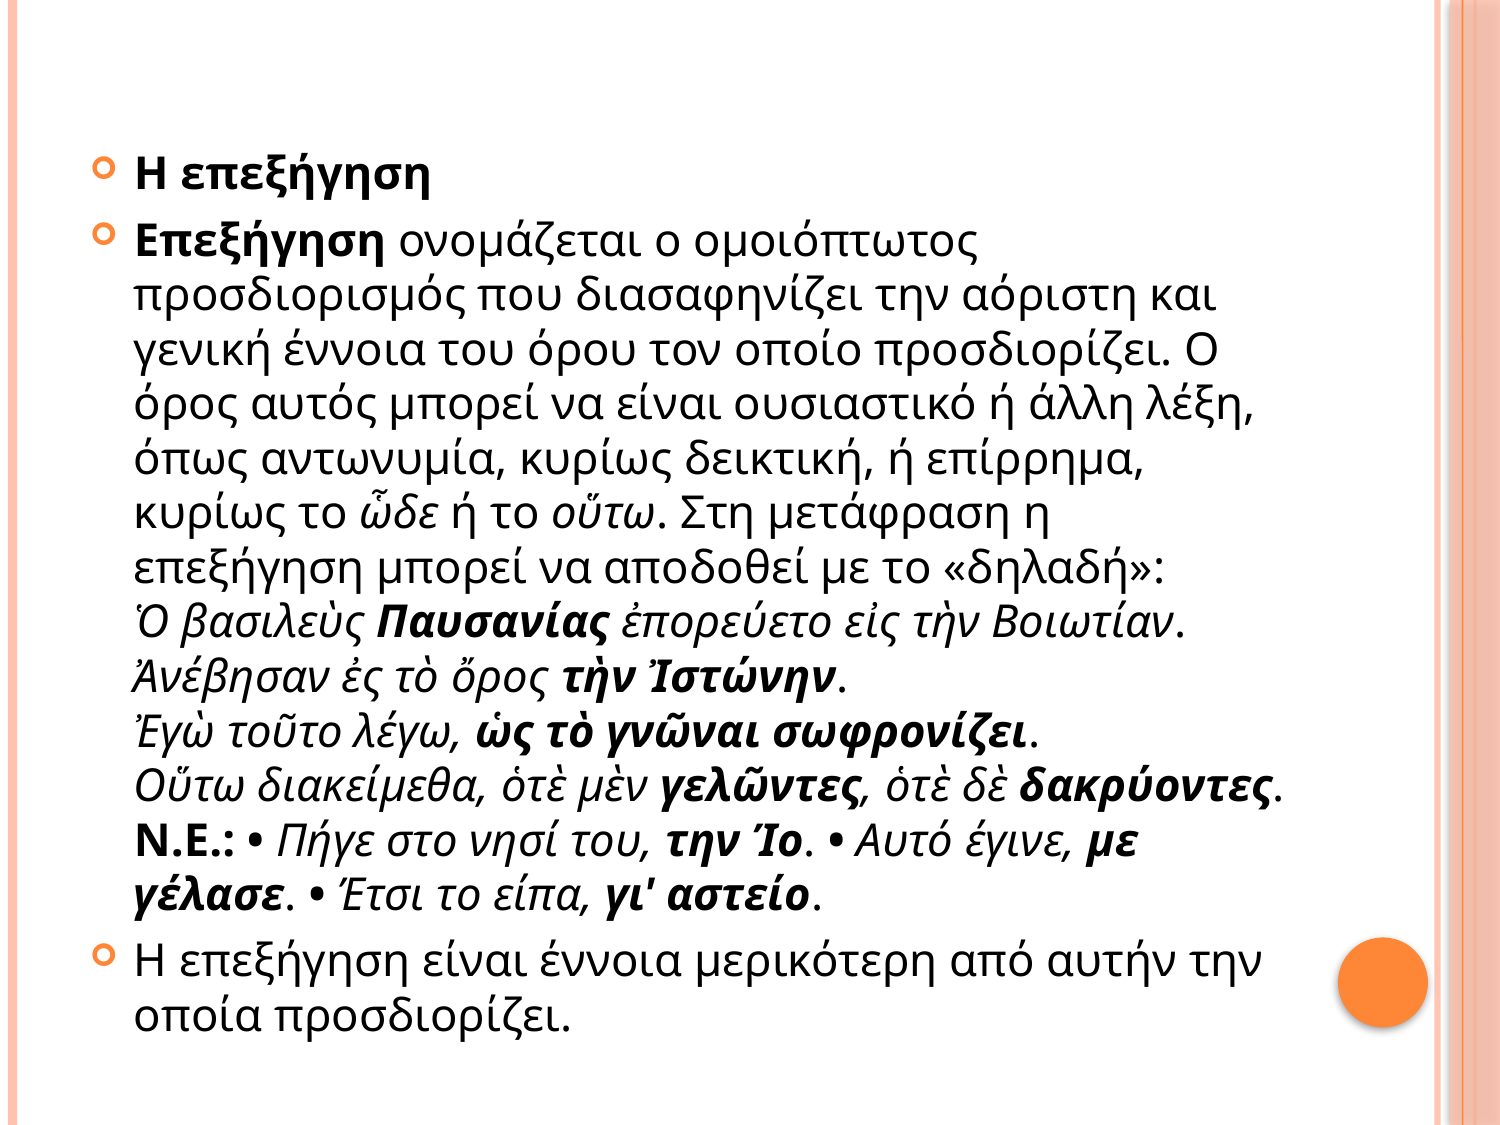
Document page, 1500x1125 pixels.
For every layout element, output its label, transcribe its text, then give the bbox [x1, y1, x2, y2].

list Η επεξήγηση Επεξήγηση ονομάζεται ο ομοιόπτωτος προσδιορισμός που διασαφηνίζει την αόριστη και γενική έννοια του όρου τον οποίο προσδιορίζει. O όρος αυτός μπορεί να είναι ουσιαστικό ή άλλη λέξη, όπως αντωνυμία, κυρίως δεικτική, ή επίρρημα, κυρίως το ὧδε ή το οὕτω. Στη μετάφραση η επεξήγηση μπορεί να αποδοθεί με το «δηλαδή»: Ὁ βασιλεὺς Παυσανίας ἐπορεύετο εἰς τὴν Bοιωτίαν. Ἀνέβησαν ἐς τὸ ὄρος τὴν Ἰστώνην. Ἐγὼ τοῦτο λέγω, ὡς τὸ γνῶναι σωφρονίζει. Οὕτω διακείμεθα, ὁτὲ μὲν γελῶντες, ὁτὲ δὲ δακρύοντες. N.E.: • Πήγε στο νησί του, την Ίο. • Aυτό έγινε, με γέλασε. • Έτσι το είπα, γι' αστείο. Η επεξήγηση είναι έννοια μερικότερη από αυτήν την οποία προσδιορίζει. [75, 137, 1300, 1062]
